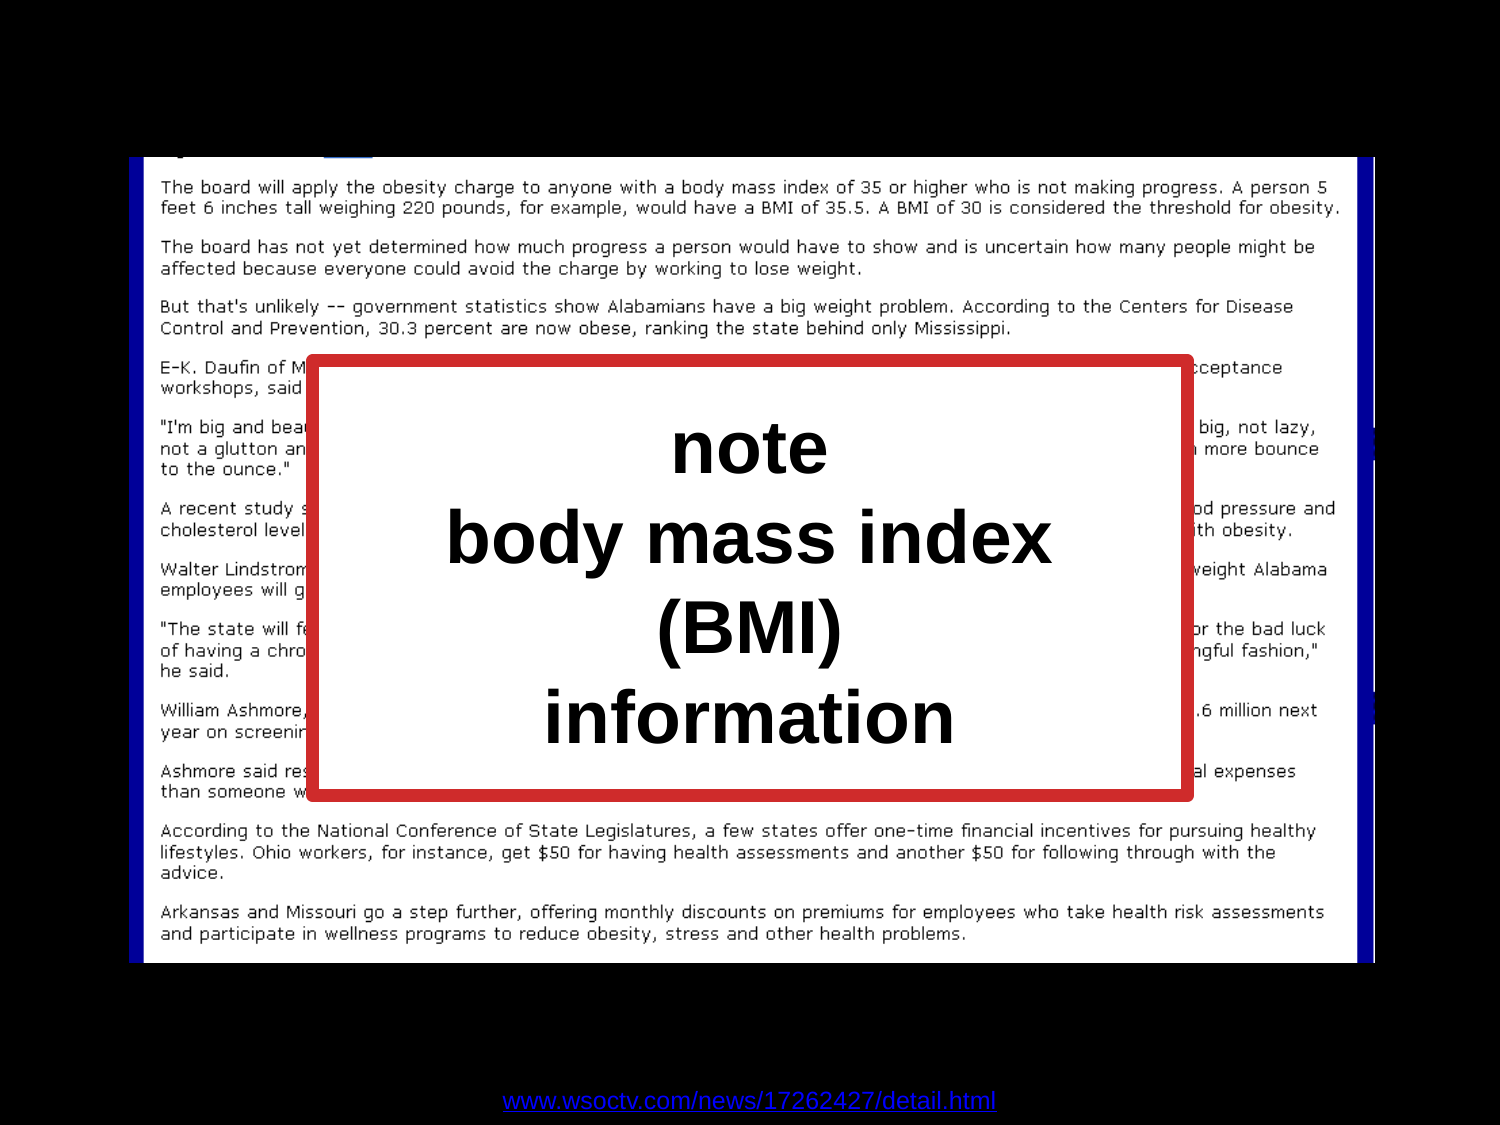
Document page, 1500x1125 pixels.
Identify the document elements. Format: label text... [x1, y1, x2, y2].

text_box www.wsoctv.com/news/17262427/detail.html [374, 1077, 1125, 1122]
picture [129, 156, 1376, 963]
